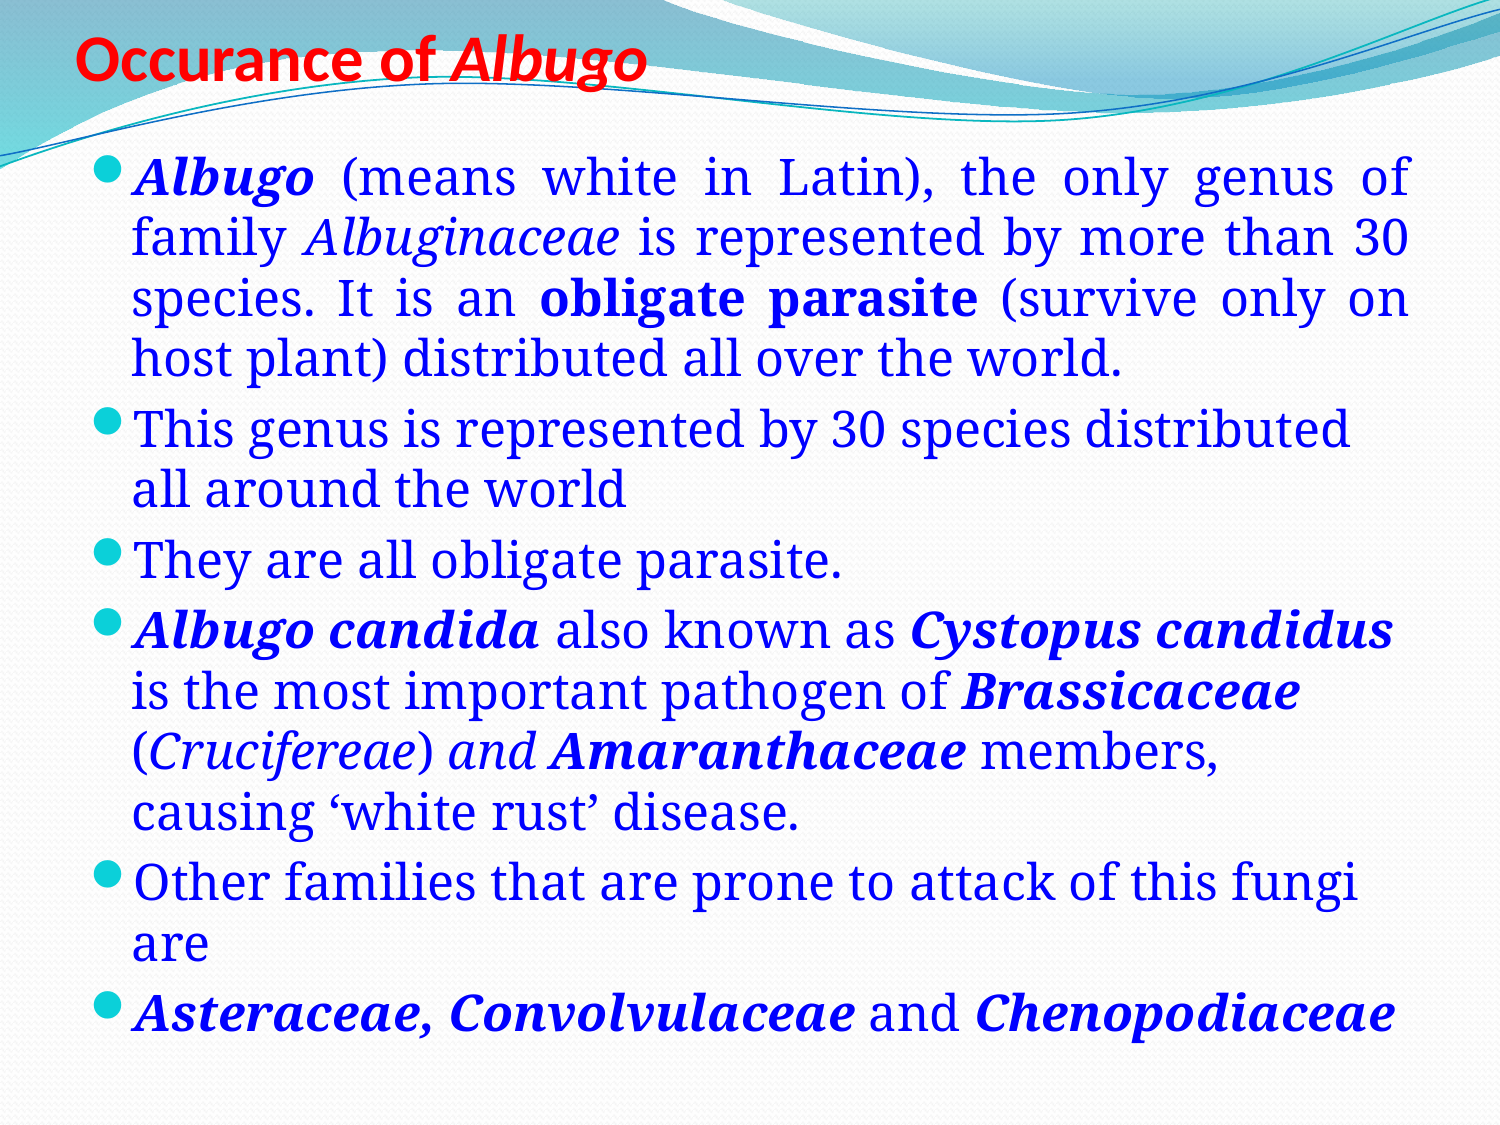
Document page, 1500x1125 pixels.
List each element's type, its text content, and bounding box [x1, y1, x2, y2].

list Albugo (means white in Latin), the only genus of family Albuginaceae is represented by more than 30 species. It is an obligate parasite (survive only on host plant) distributed all over the world. This genus is represented by 30 species distributed all around the world They are all obligate parasite. Albugo candida also known as Cystopus candidus is the most important pathogen of Brassicaceae (Crucifereae) and Amaranthaceae members, causing ‘white rust’ disease. Other families that are prone to attack of this fungi are Asteraceae, Convolvulaceae and Chenopodiaceae [75, 137, 1425, 1063]
title Occurance of Albugo [75, 0, 1425, 137]
